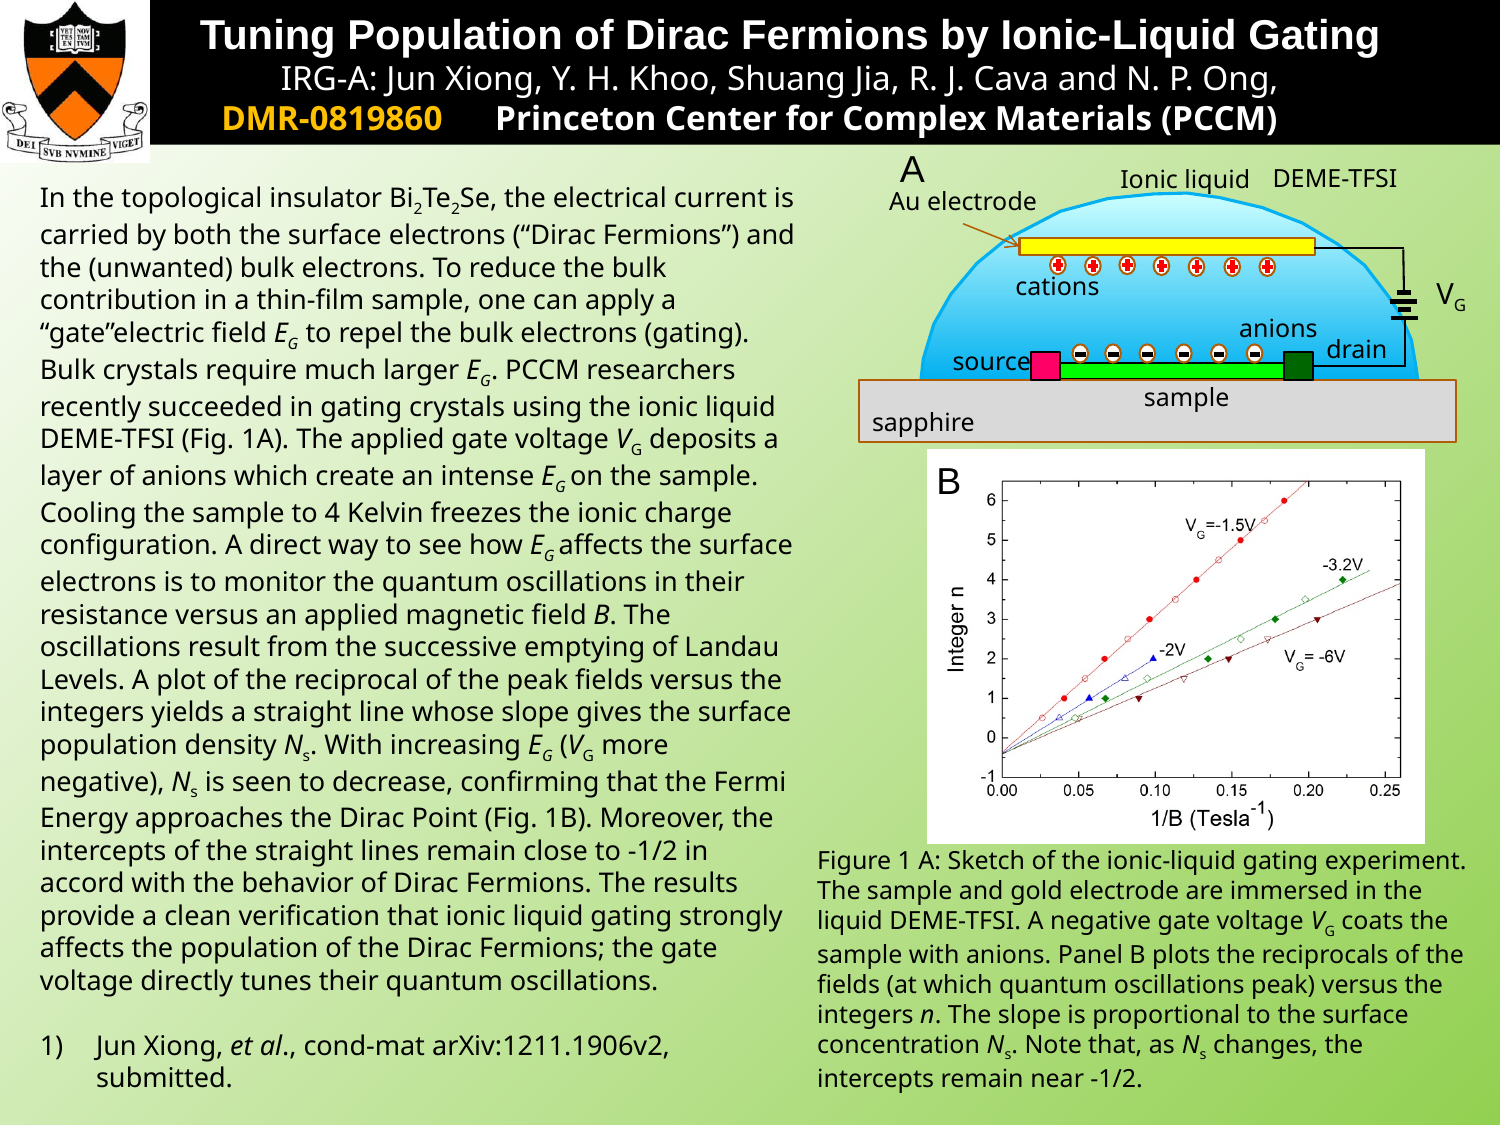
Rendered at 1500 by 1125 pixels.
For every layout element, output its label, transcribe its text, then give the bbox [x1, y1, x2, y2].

picture [0, 0, 151, 164]
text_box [859, 137, 1485, 844]
text_box Tuning Population of Dirac Fermions by Ionic-Liquid Gating IRG-A: Jun Xiong, Y. H. Khoo, Shuang Jia, R. J. Cava and N. P. Ong, DMR-0819860 Princeton Center for Complex Materials (PCCM) [151, 0, 1500, 145]
text_box Figure 1 A: Sketch of the ionic-liquid gating experiment. The sample and gold electrode are immersed in the liquid DEME-TFSI. A negative gate voltage VG coats the sample with anions. Panel B plots the reciprocals of the fields (at which quantum oscillations peak) versus the integers n. The slope is proportional to the surface concentration Ns. Note that, as Ns changes, the intercepts remain near -1/2. [802, 837, 1500, 1100]
text_box In the topological insulator Bi2Te2Se, the electrical current is carried by both the surface electrons (“Dirac Fermions”) and the (unwanted) bulk electrons. To reduce the bulk contribution in a thin-film sample, one can apply a “gate”electric field EG to repel the bulk electrons (gating). Bulk crystals require much larger EG. PCCM researchers recently succeeded in gating crystals using the ionic liquid DEME-TFSI (Fig. 1A). The applied gate voltage VG deposits a layer of anions which create an intense EG on the sample. Cooling the sample to 4 Kelvin freezes the ionic charge configuration. A direct way to see how EG affects the surface electrons is to monitor the quantum oscillations in their resistance versus an applied magnetic field B. The oscillations result from the successive emptying of Landau Levels. A plot of the reciprocal of the peak fields versus the integers yields a straight line whose slope gives the surface population density Ns. With increasing EG (VG more negative), Ns is seen to decrease, confirming that the Fermi Energy approaches the Dirac Point (Fig. 1B). Moreover, the intercepts of the straight lines remain close to -1/2 in accord with the behavior of Dirac Fermions. The results provide a clean verification that ionic liquid gating strongly affects the population of the Dirac Fermions; the gate voltage directly tunes their quantum oscillations. Jun Xiong, et al., cond-mat arXiv:1211.1906v2, submitted. Partial support from the Army Research Office is acknowledged. [24, 173, 812, 1125]
